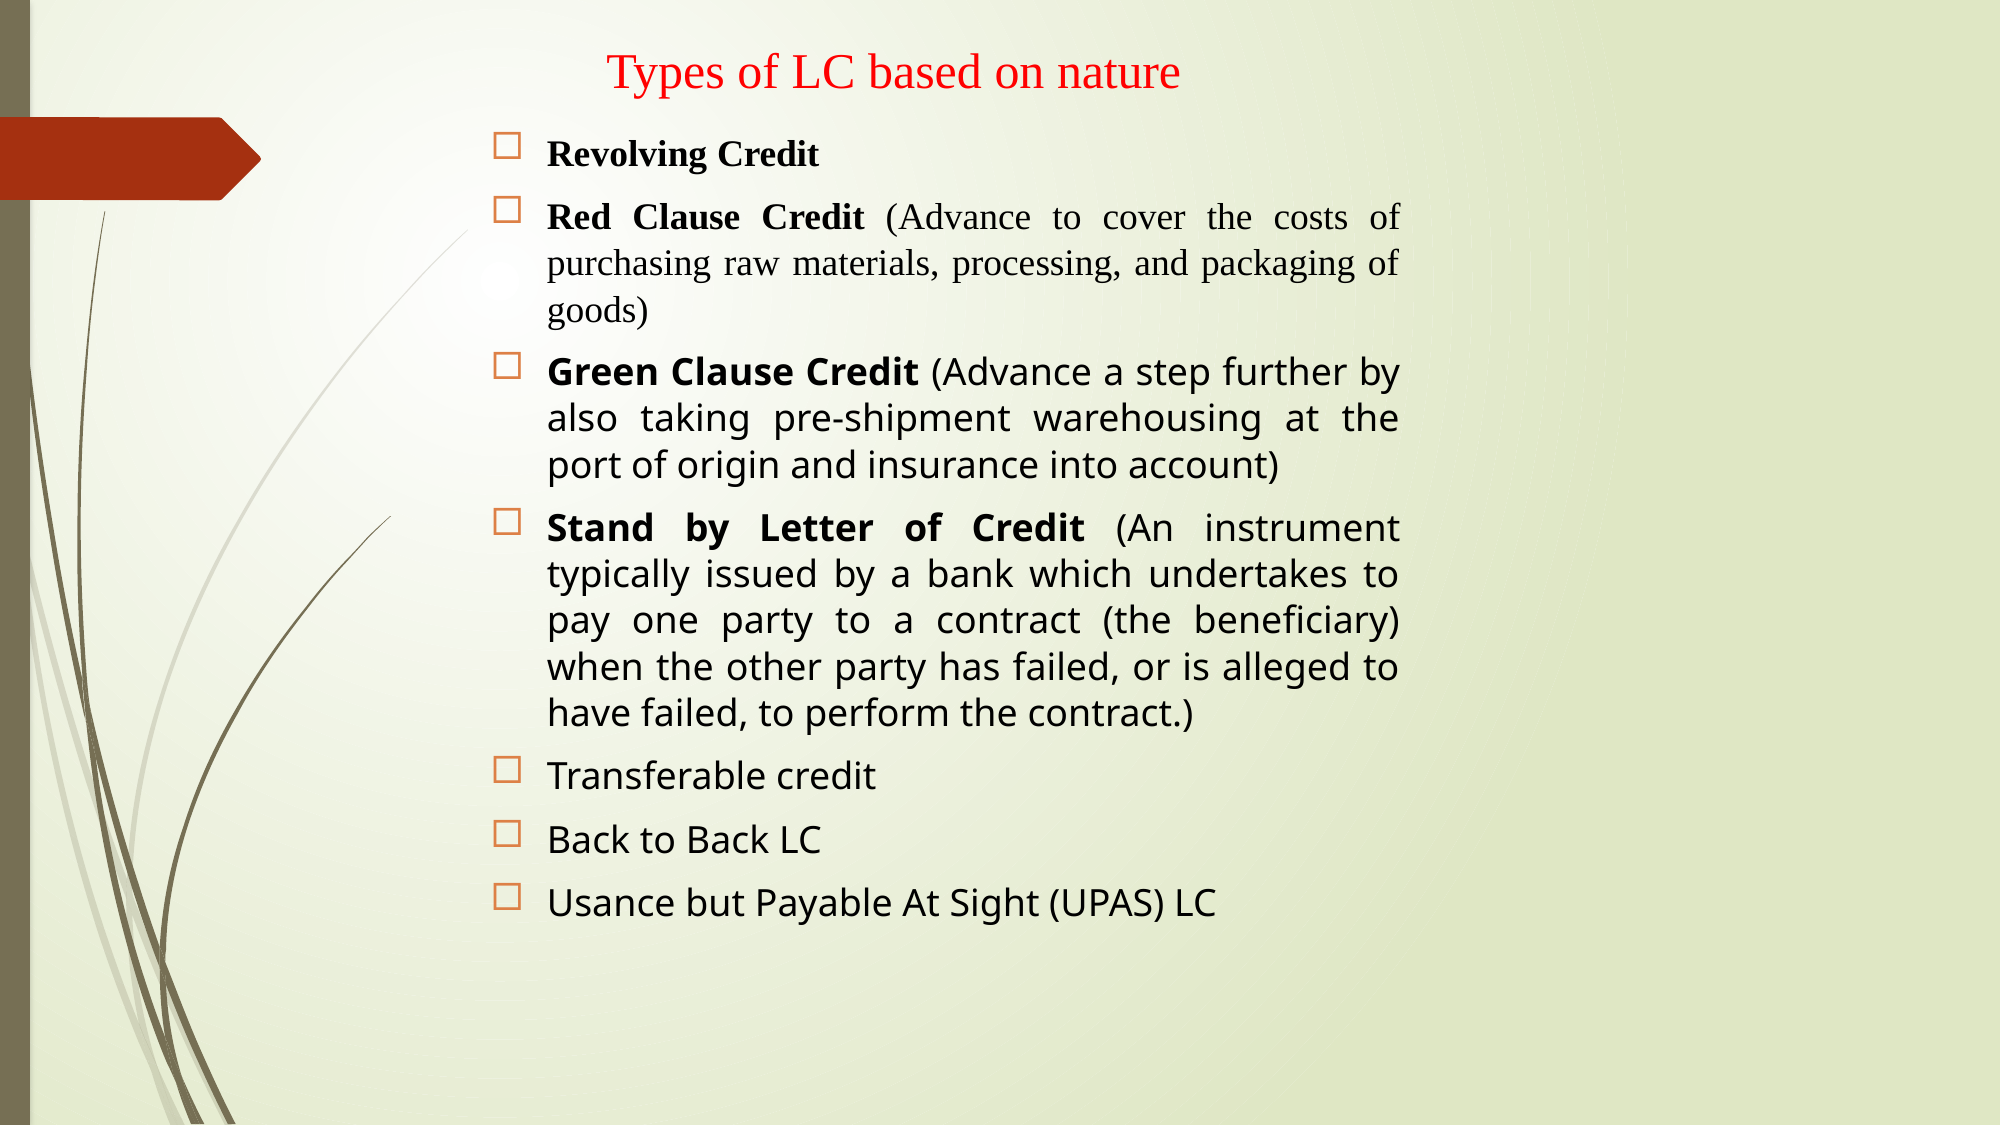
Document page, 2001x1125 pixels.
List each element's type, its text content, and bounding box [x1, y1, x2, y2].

text_box Types of LC based on nature Revolving Credit Red Clause Credit (Advance to cover the costs of purchasing raw materials, processing, and packaging of goods) Green Clause Credit (Advance a step further by also taking pre-shipment warehousing at the port of origin and insurance into account) Stand by Letter of Credit (An instrument typically issued by a bank which undertakes to pay one party to a contract (the beneficiary) when the other party has failed, or is alleged to have failed, to perform the contract.) Transferable credit Back to Back LC Usance but Payable At Sight (UPAS) LC [475, 31, 1500, 1038]
